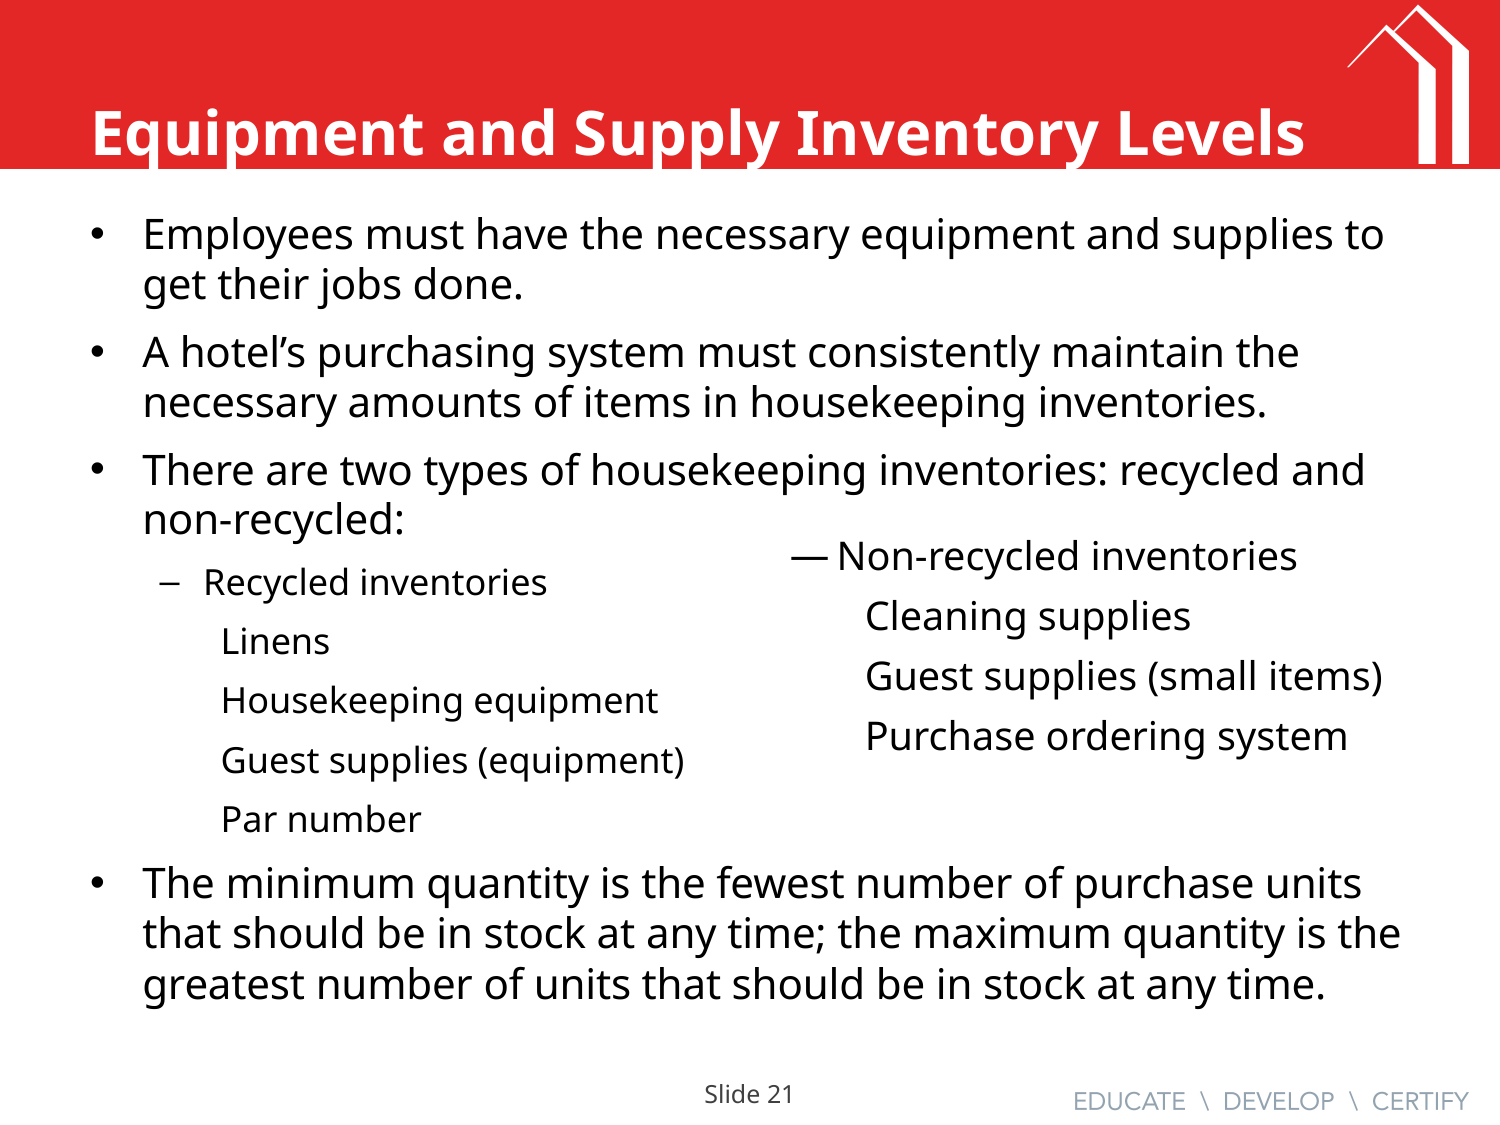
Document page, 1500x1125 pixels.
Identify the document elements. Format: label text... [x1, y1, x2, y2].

list Employees must have the necessary equipment and supplies to get their jobs done. A hotel’s purchasing system must consistently maintain the necessary amounts of items in housekeeping inventories. There are two types of housekeeping inventories: recycled and non-recycled: Recycled inventories Linens Housekeeping equipment Guest supplies (equipment) Par number The minimum quantity is the fewest number of purchase units that should be in stock at any time; the maximum quantity is the greatest number of units that should be in stock at any time. [75, 200, 1425, 1066]
title Equipment and Supply Inventory Levels [75, 37, 1350, 175]
picture [0, 0, 1500, 1125]
slide_number Slide 20 [575, 1065, 925, 1125]
text_box Non-recycled inventories Cleaning supplies Guest supplies (small items) Purchase ordering system [774, 532, 1400, 766]
